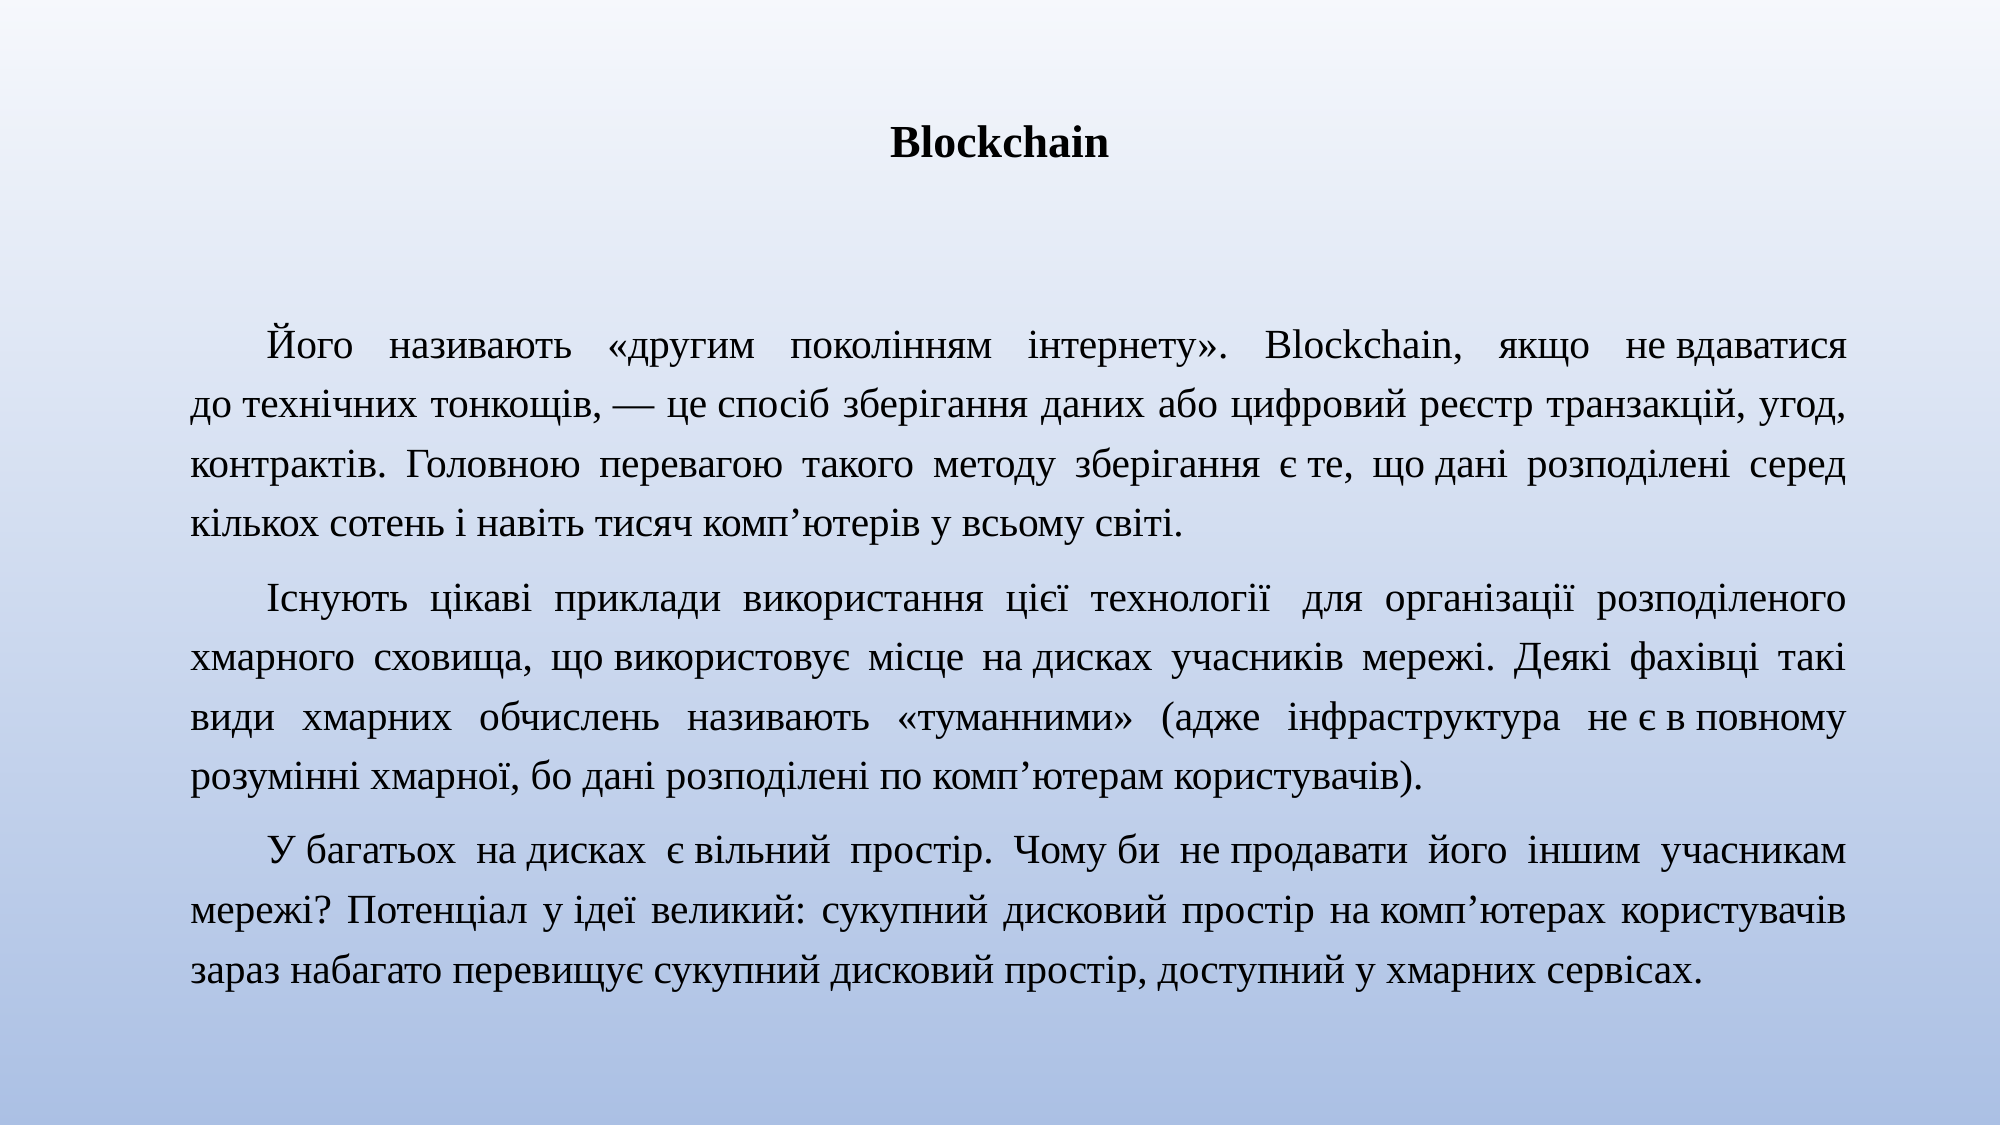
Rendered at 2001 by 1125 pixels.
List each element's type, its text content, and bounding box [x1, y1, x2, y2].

list Його називають «другим поколінням інтернету». Blockchain, якщо не вдаватися до технічних тонкощів, — це спосіб зберігання даних або цифровий реєстр транзакцій, угод, контрактів. Головною перевагою такого методу зберігання є те, що дані розподілені серед кількох сотень і навіть тисяч комп’ютерів у всьому світі. Існують цікаві приклади використання цієї технології для організації розподіленого хмарного сховища, що використовує місце на дисках учасників мережі. Деякі фахівці такі види хмарних обчислень називають «туманними» (адже інфраструктура не є в повному розумінні хмарної, бо дані розподілені по комп’ютерам користувачів). У багатьох на дисках є вільний простір. Чому би не продавати його іншим учасникам мережі? Потенціал у ідеї великий: сукупний дисковий простір на комп’ютерах користувачів зараз набагато перевищує сукупний дисковий простір, доступний у хмарних сервісах. [137, 299, 1863, 1014]
title Blockchain [137, 59, 1863, 232]
